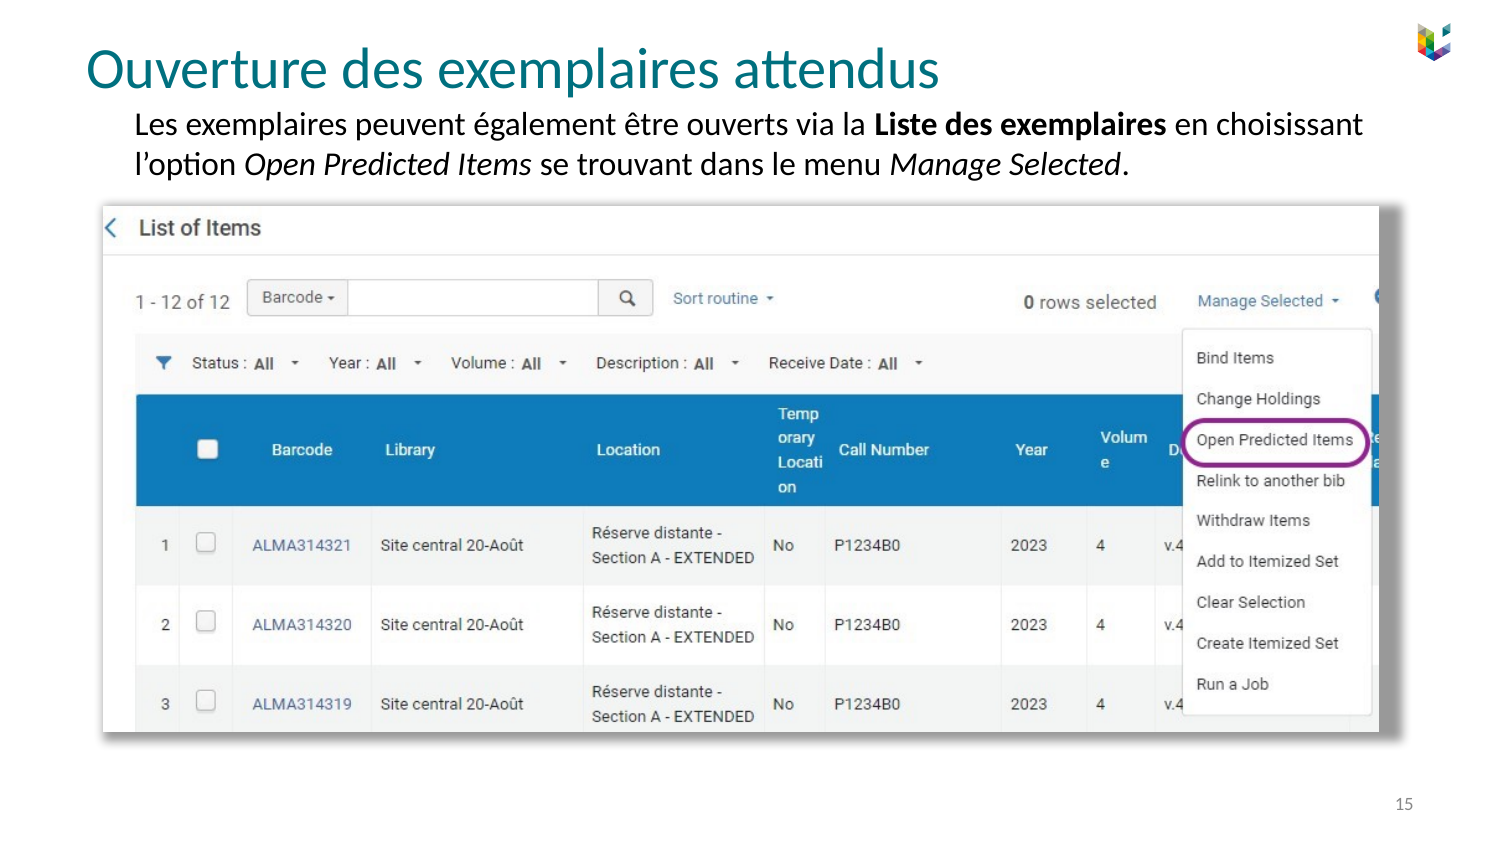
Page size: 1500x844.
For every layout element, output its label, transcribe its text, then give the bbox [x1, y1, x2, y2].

picture [1403, 8, 1465, 76]
title Ouverture des exemplaires attendus [0, 31, 1350, 108]
picture [103, 205, 1379, 733]
text_box Les exemplaires peuvent également être ouverts via la Liste des exemplaires en choisissant l’option Open Predicted Items se trouvant dans le menu Manage Selected. [105, 95, 1385, 190]
list [73, 106, 835, 748]
slide_number 15 [1074, 782, 1425, 827]
